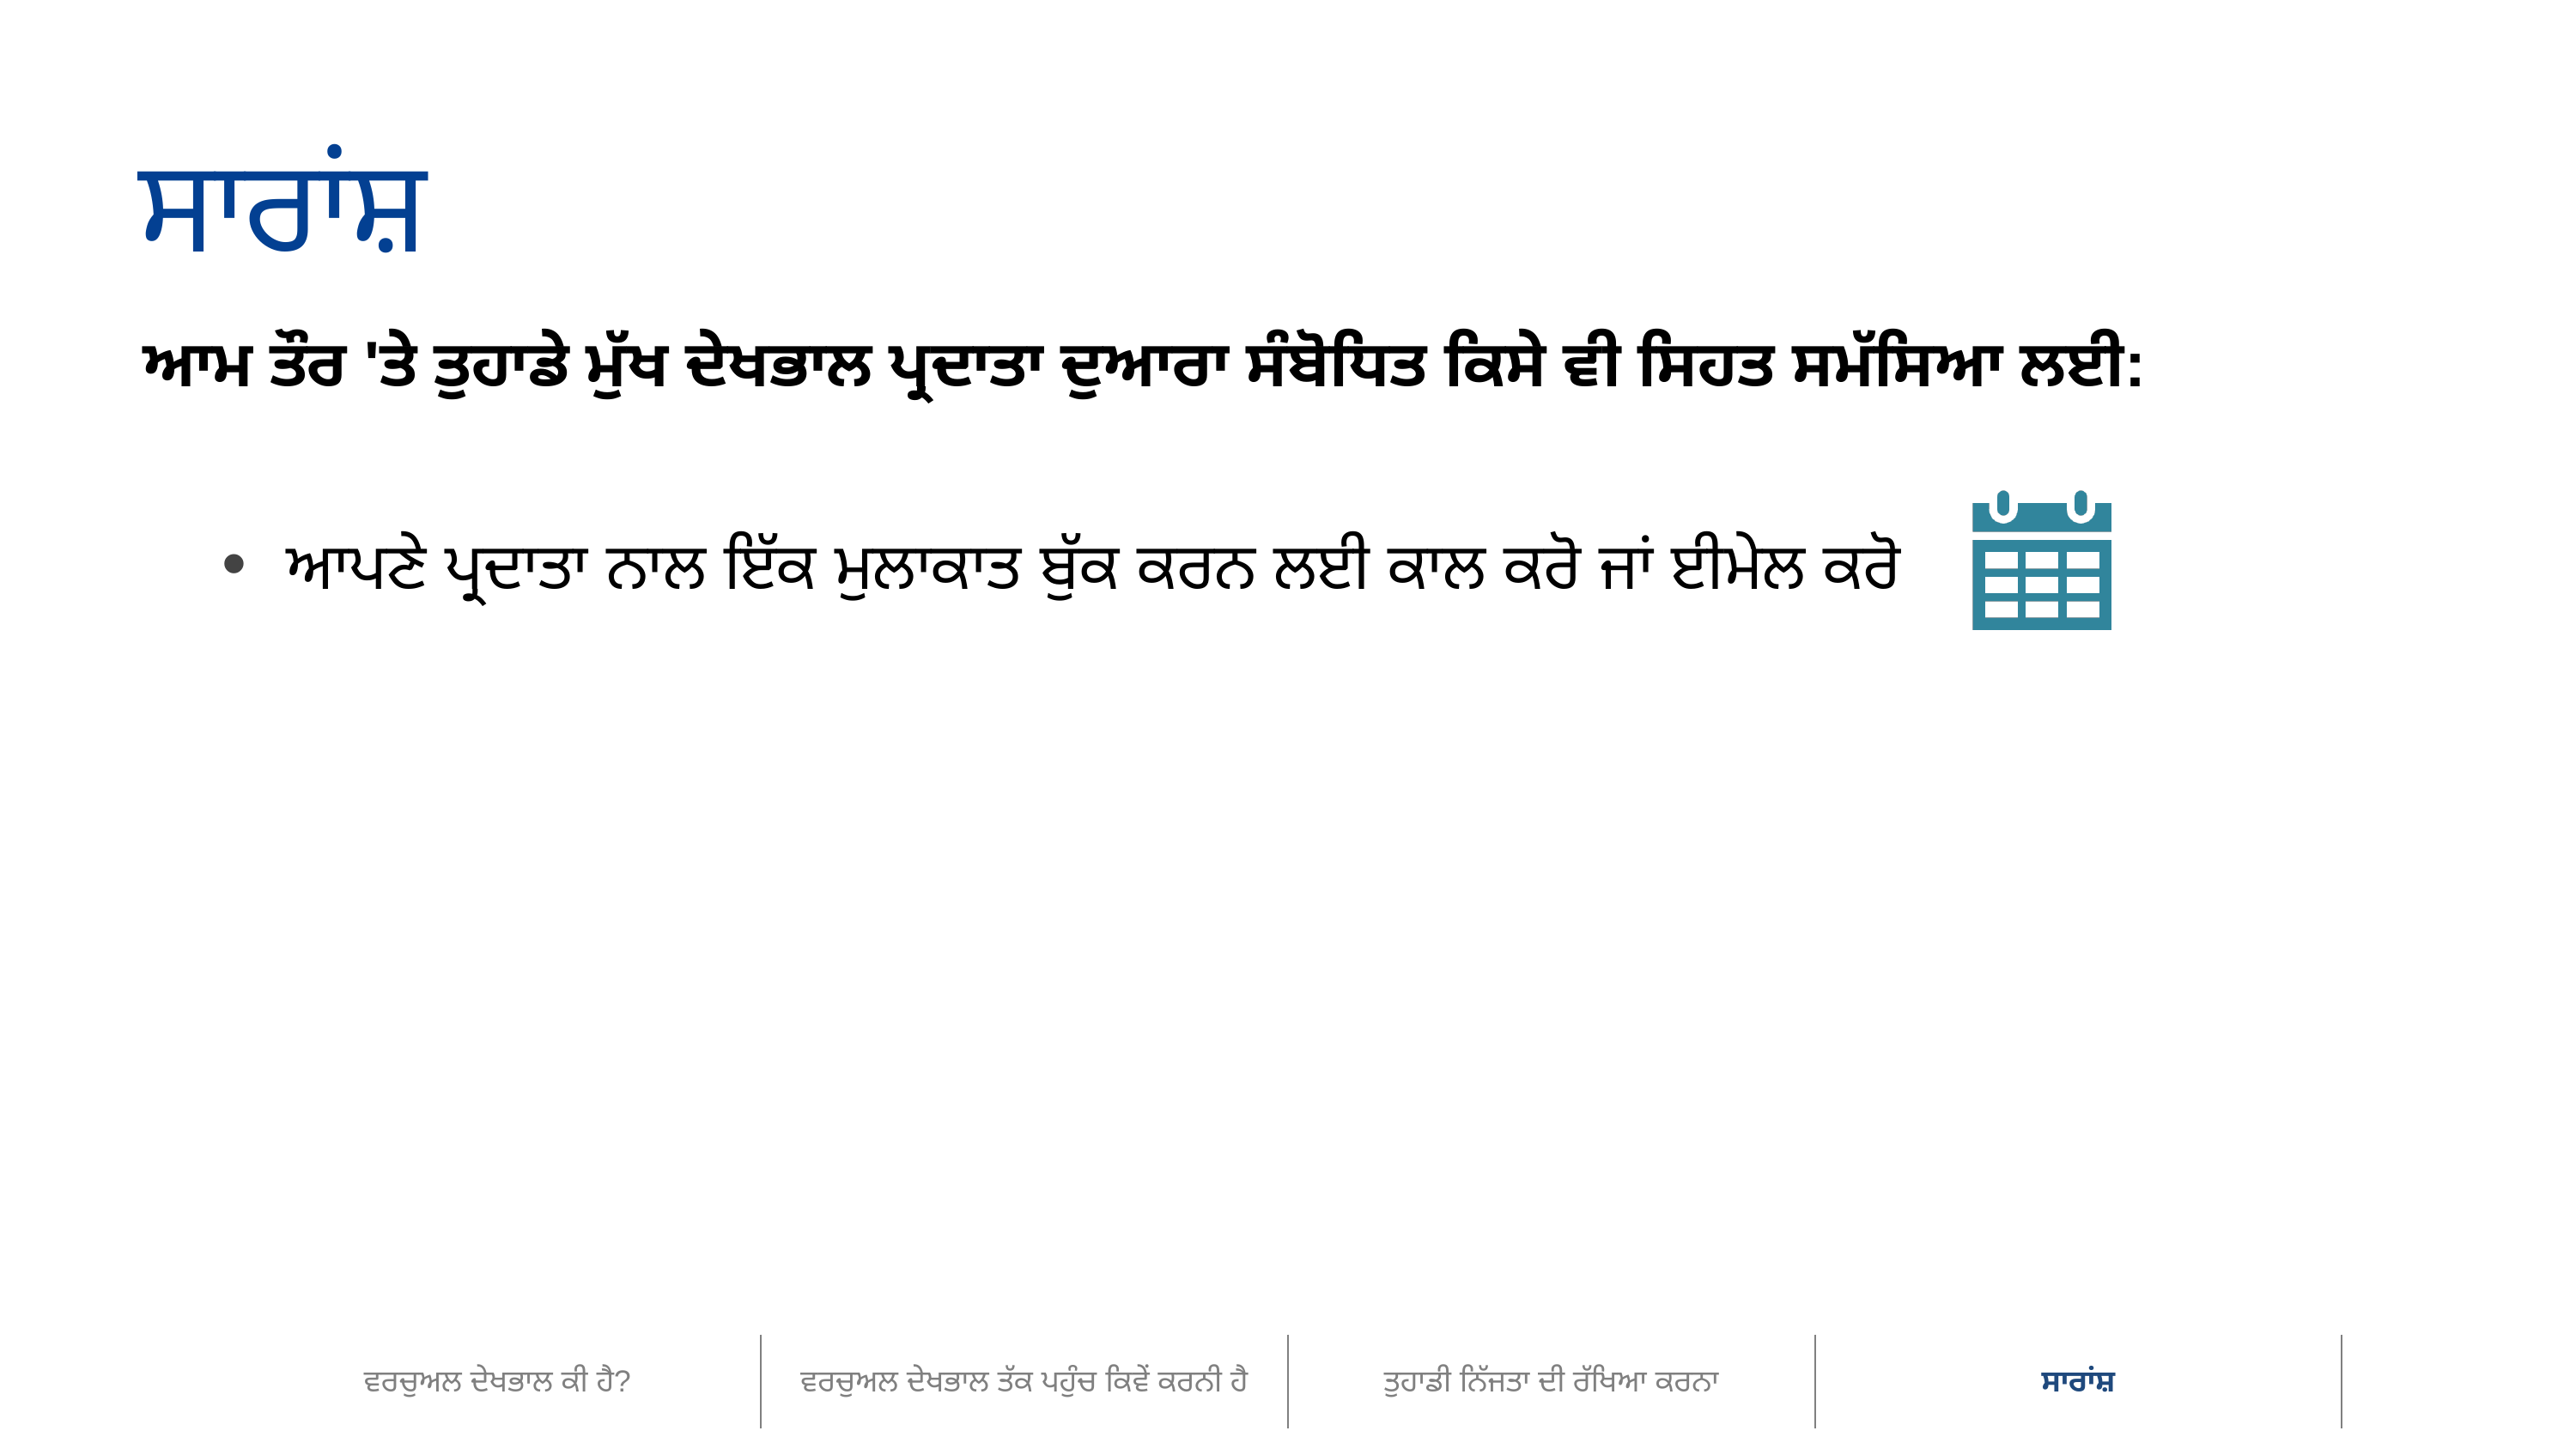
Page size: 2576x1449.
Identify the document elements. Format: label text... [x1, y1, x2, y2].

table_header ਸਾਰਾਂਸ਼ [1816, 1335, 2341, 1428]
picture [1944, 462, 2141, 658]
table_header ਵਰਚੁਅਲ ਦੇਖਭਾਲ ਕੀ ਹੈ? [234, 1335, 760, 1428]
text_box ਸਾਰਾਂਸ਼ [138, 107, 1186, 252]
table_header ਤੁਹਾਡੀ ਨਿੱਜਤਾ ਦੀ ਰੱਖਿਆ ਕਰਨਾ [1289, 1335, 1814, 1428]
text_box ਆਪਣੇ ਪ੍ਰਦਾਤਾ ਨਾਲ ਇੱਕ ਮੁਲਾਕਾਤ ਬੁੱਕ ਕਰਨ ਲਈ ਕਾਲ ਕਰੋ ਜਾਂ ਈਮੇਲ ਕਰੋ [145, 524, 1910, 1336]
text_box ਆਮ ਤੌਰ 'ਤੇ ਤੁਹਾਡੇ ਮੁੱਖ ਦੇਖਭਾਲ ਪ੍ਰਦਾਤਾ ਦੁਆਰਾ ਸੰਬੋਧਿਤ ਕਿਸੇ ਵੀ ਸਿਹਤ ਸਮੱਸਿਆ ਲਈ: [138, 322, 2479, 442]
table_header ਵਰਚੁਅਲ ਦੇਖਭਾਲ ਤੱਕ ਪਹੁੰਚ ਕਿਵੇਂ ਕਰਨੀ ਹੈ [762, 1335, 1287, 1428]
